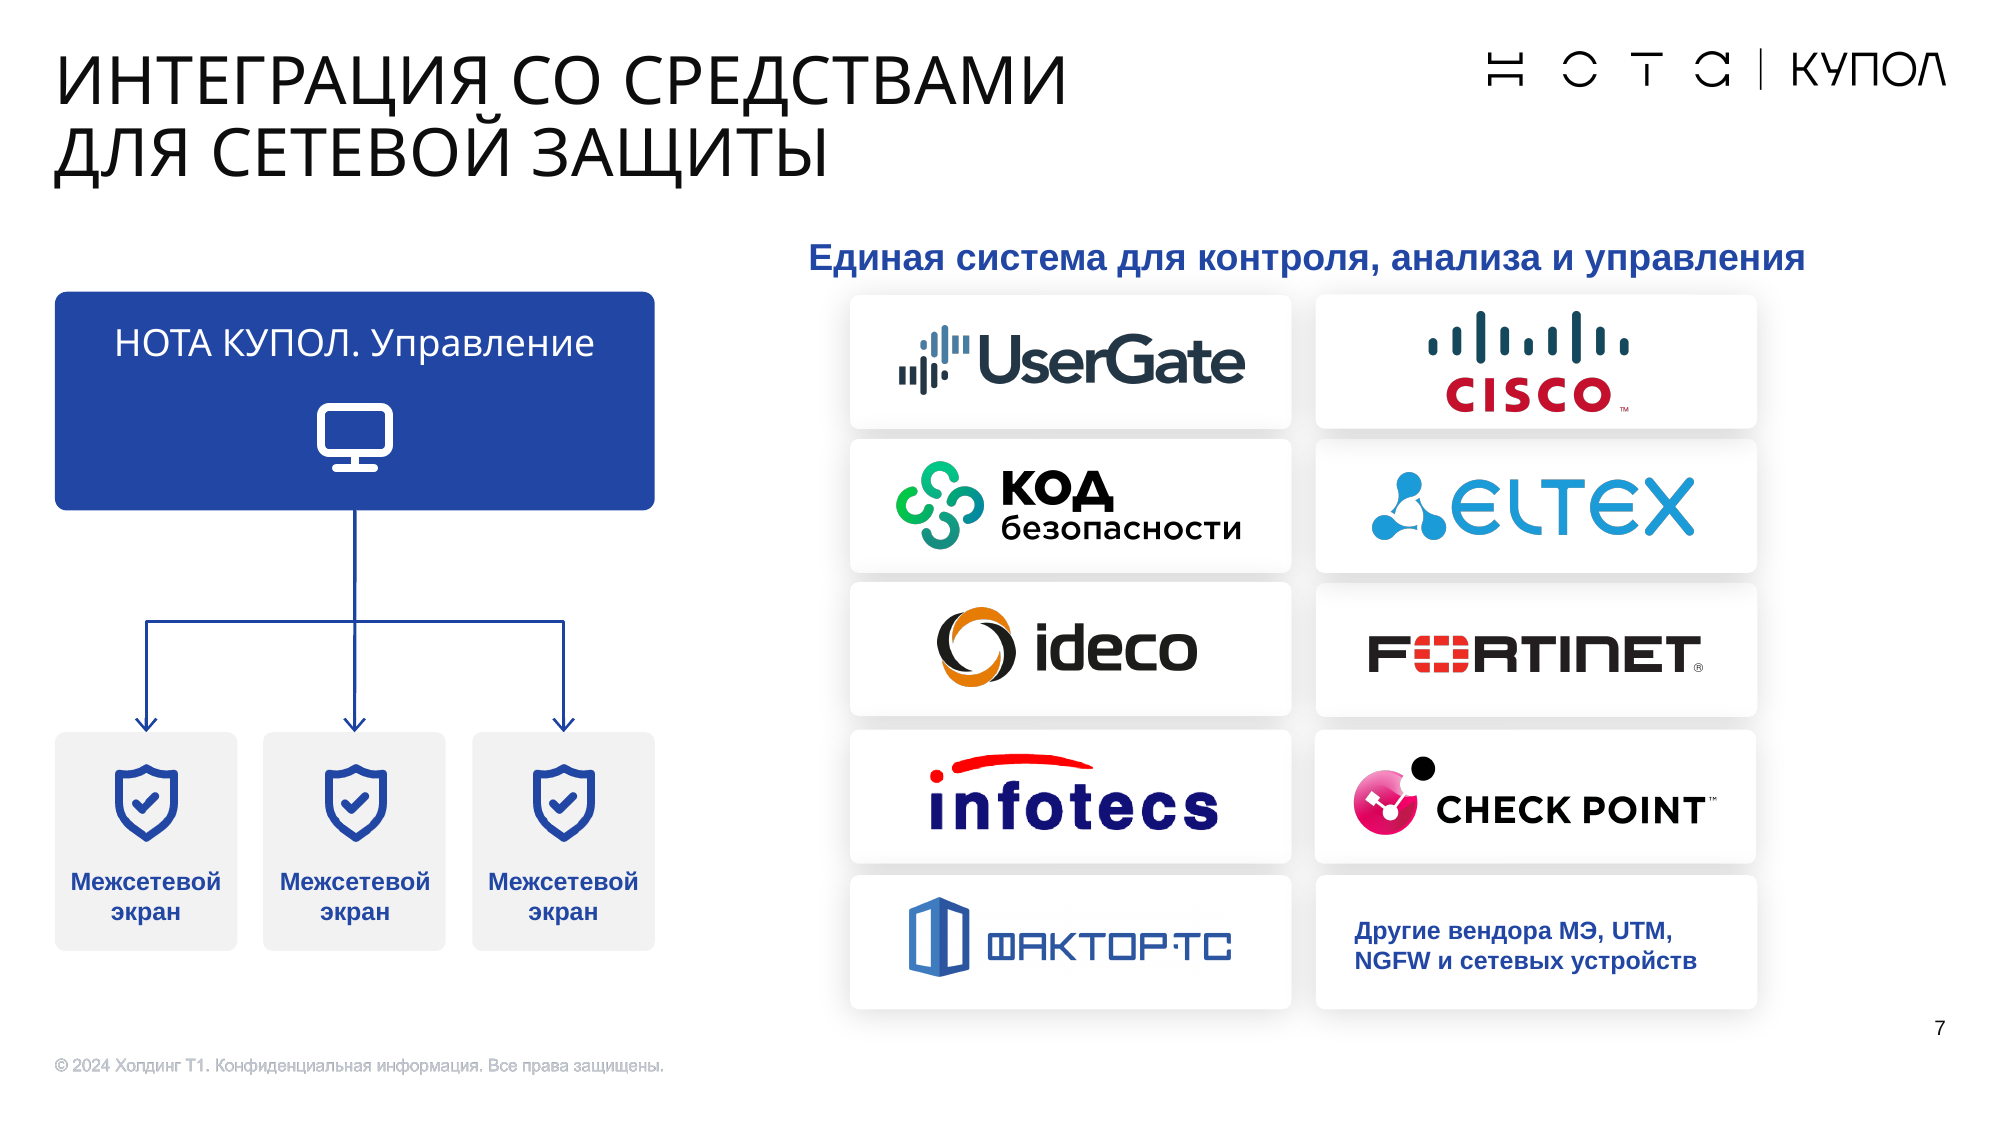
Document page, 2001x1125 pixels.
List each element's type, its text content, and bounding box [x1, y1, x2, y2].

picture [1372, 471, 1695, 540]
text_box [471, 731, 655, 952]
picture [899, 325, 1245, 395]
text_box [1313, 442, 1760, 575]
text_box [54, 731, 238, 952]
text_box [1312, 727, 1759, 866]
picture [1352, 617, 1720, 691]
text_box [847, 727, 1294, 866]
text_box [847, 292, 1294, 432]
picture [908, 744, 1233, 848]
text_box [1313, 586, 1760, 720]
title Интеграция со средствами для сетевой защиты [54, 47, 1459, 195]
picture [1488, 48, 1946, 90]
picture [309, 391, 401, 483]
picture [1352, 756, 1717, 835]
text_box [262, 731, 447, 952]
text_box Единая система для контроля, анализа и управления [792, 225, 1839, 286]
picture [1422, 308, 1634, 415]
text_box [847, 579, 1294, 719]
text_box [847, 436, 1294, 575]
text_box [139, 516, 346, 726]
text_box НОТА КУПОЛ. Управление [54, 291, 655, 511]
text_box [359, 516, 571, 726]
text_box [1313, 292, 1760, 431]
picture [908, 897, 1232, 977]
picture [936, 607, 1197, 687]
slide_number 7 [1889, 1014, 1946, 1040]
text_box [1313, 873, 1760, 1012]
text_box Другие вендора МЭ, UTM, NGFW и сетевых устройств [1354, 914, 1718, 975]
picture [895, 460, 1243, 552]
text_box [847, 873, 1294, 1012]
picture [55, 1058, 663, 1075]
